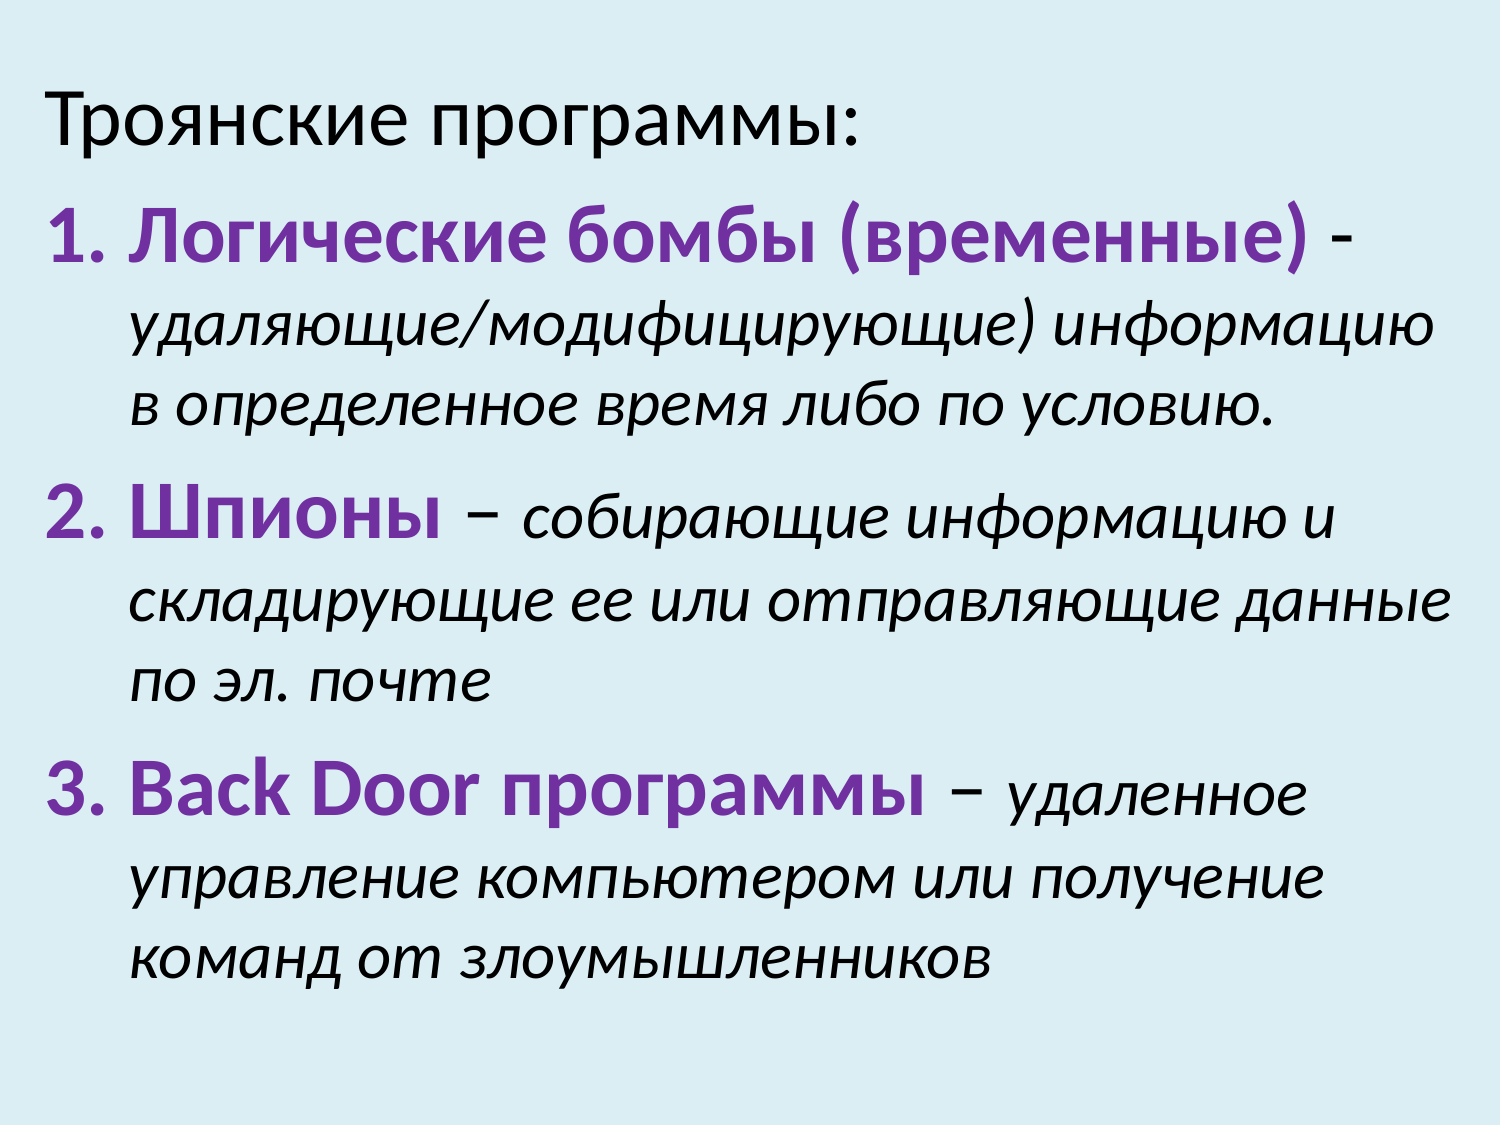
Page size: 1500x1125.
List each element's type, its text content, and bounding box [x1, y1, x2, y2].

list Троянские программы: Логические бомбы (временные) - удаляющие/модифицирующие) информацию в определенное время либо по условию. Шпионы – собирающие информацию и складирующие ее или отправляющие данные по эл. почте Back Door программы – удаленное управление компьютером или получение команд от злоумышленников [29, 54, 1471, 1125]
